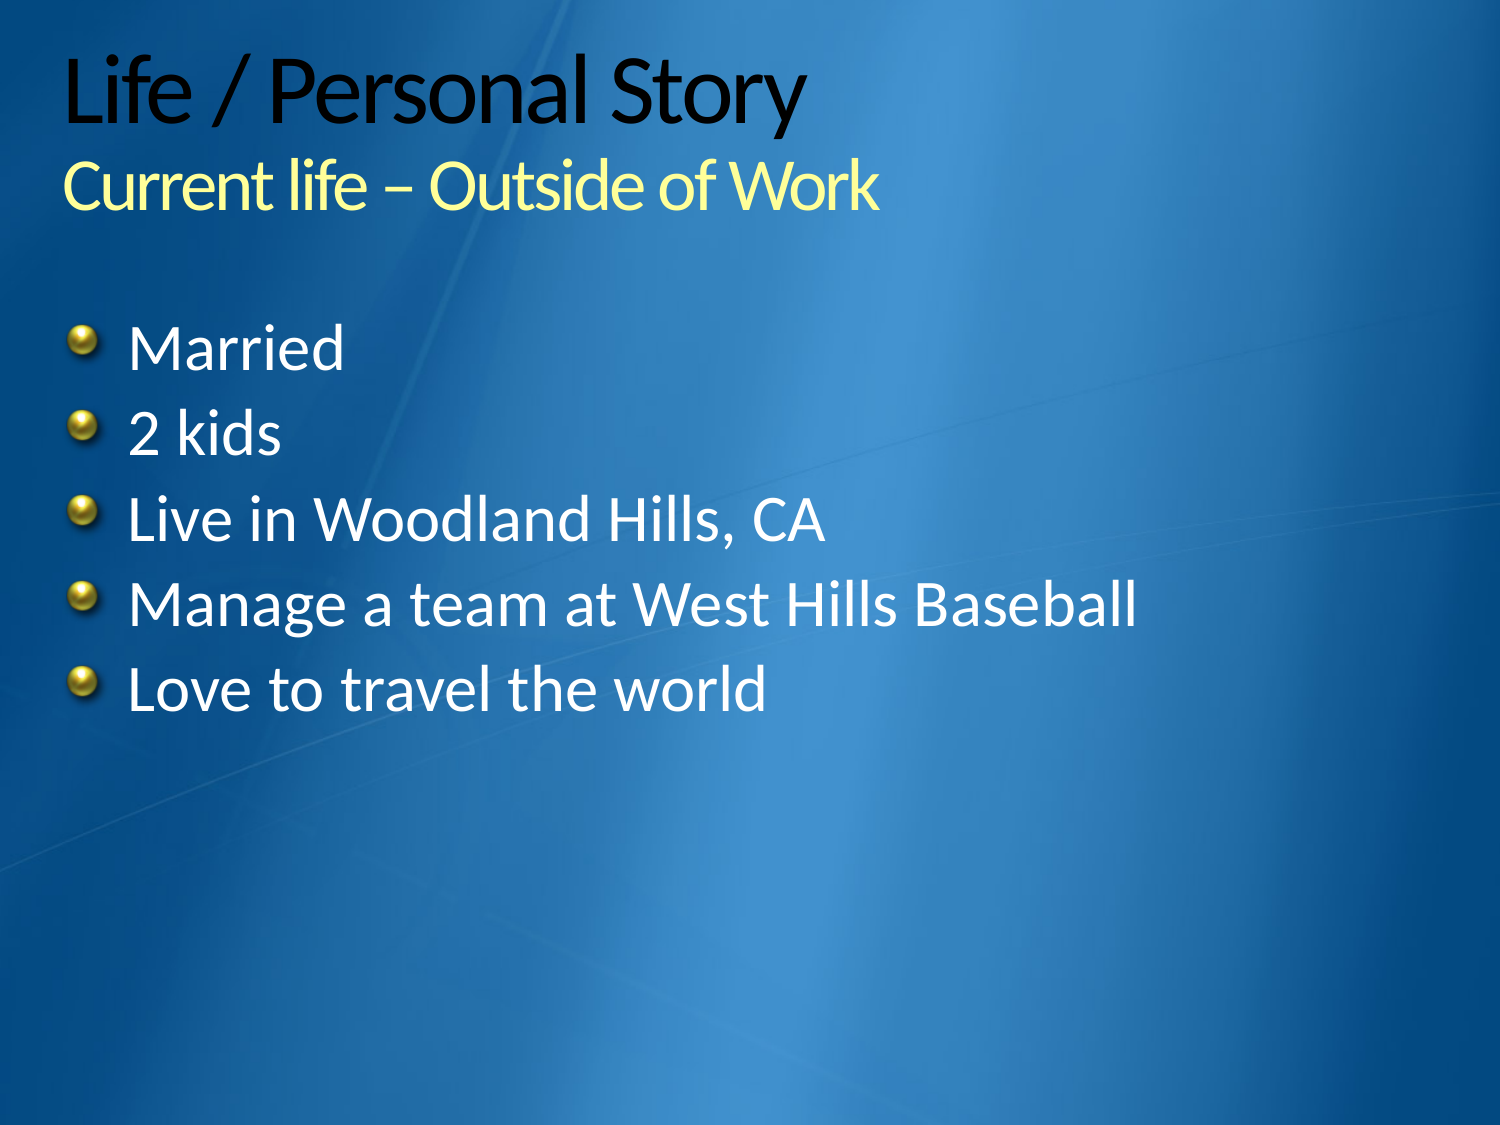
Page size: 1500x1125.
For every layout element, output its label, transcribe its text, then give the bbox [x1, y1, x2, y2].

list Married 2 kids Live in Woodland Hills, CA Manage a team at West Hills Baseball Love to travel the world [62, 312, 1438, 1063]
picture [0, 0, 1500, 1125]
title Life / Personal Story Current life – Outside of Work [62, 37, 1438, 229]
